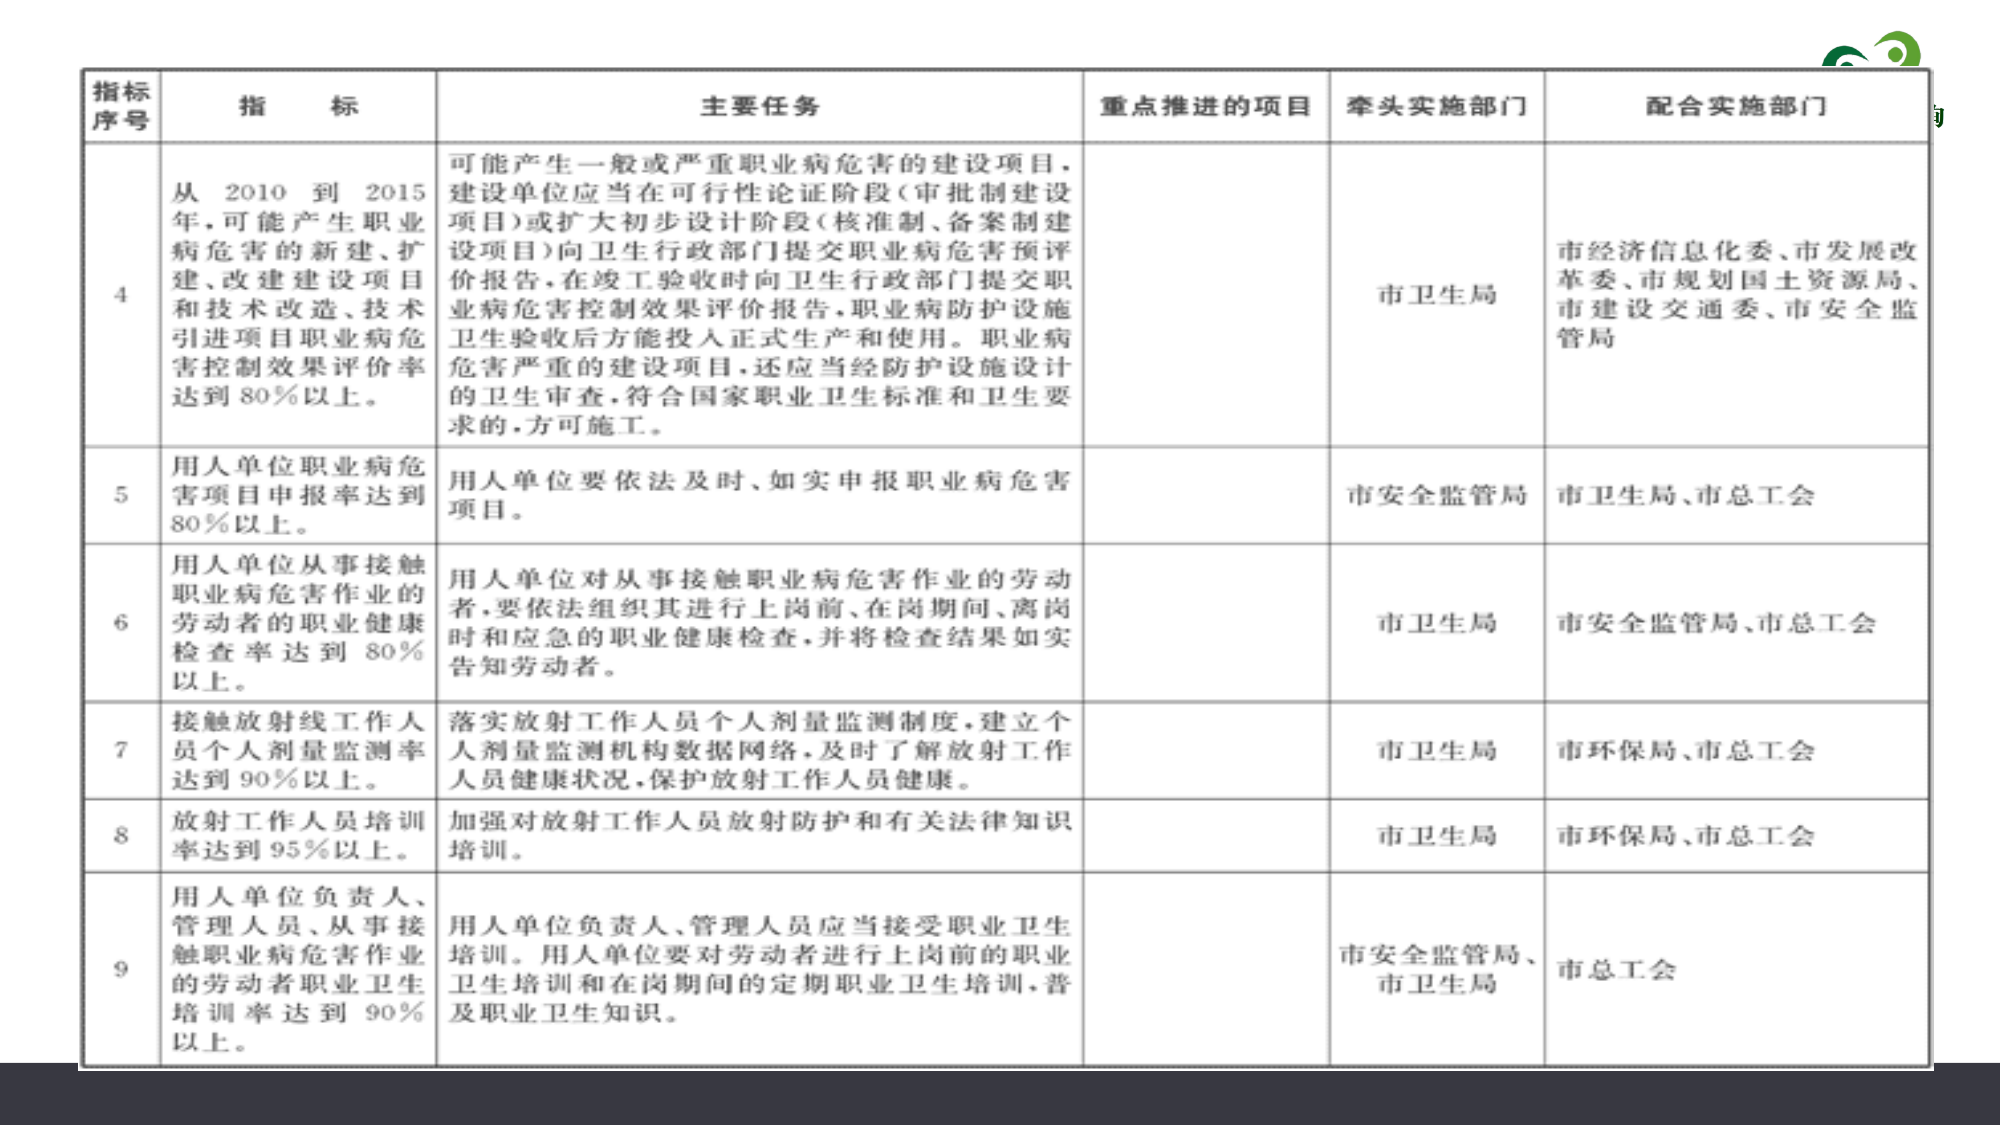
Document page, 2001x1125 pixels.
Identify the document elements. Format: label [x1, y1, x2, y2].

picture [77, 30, 1969, 1071]
